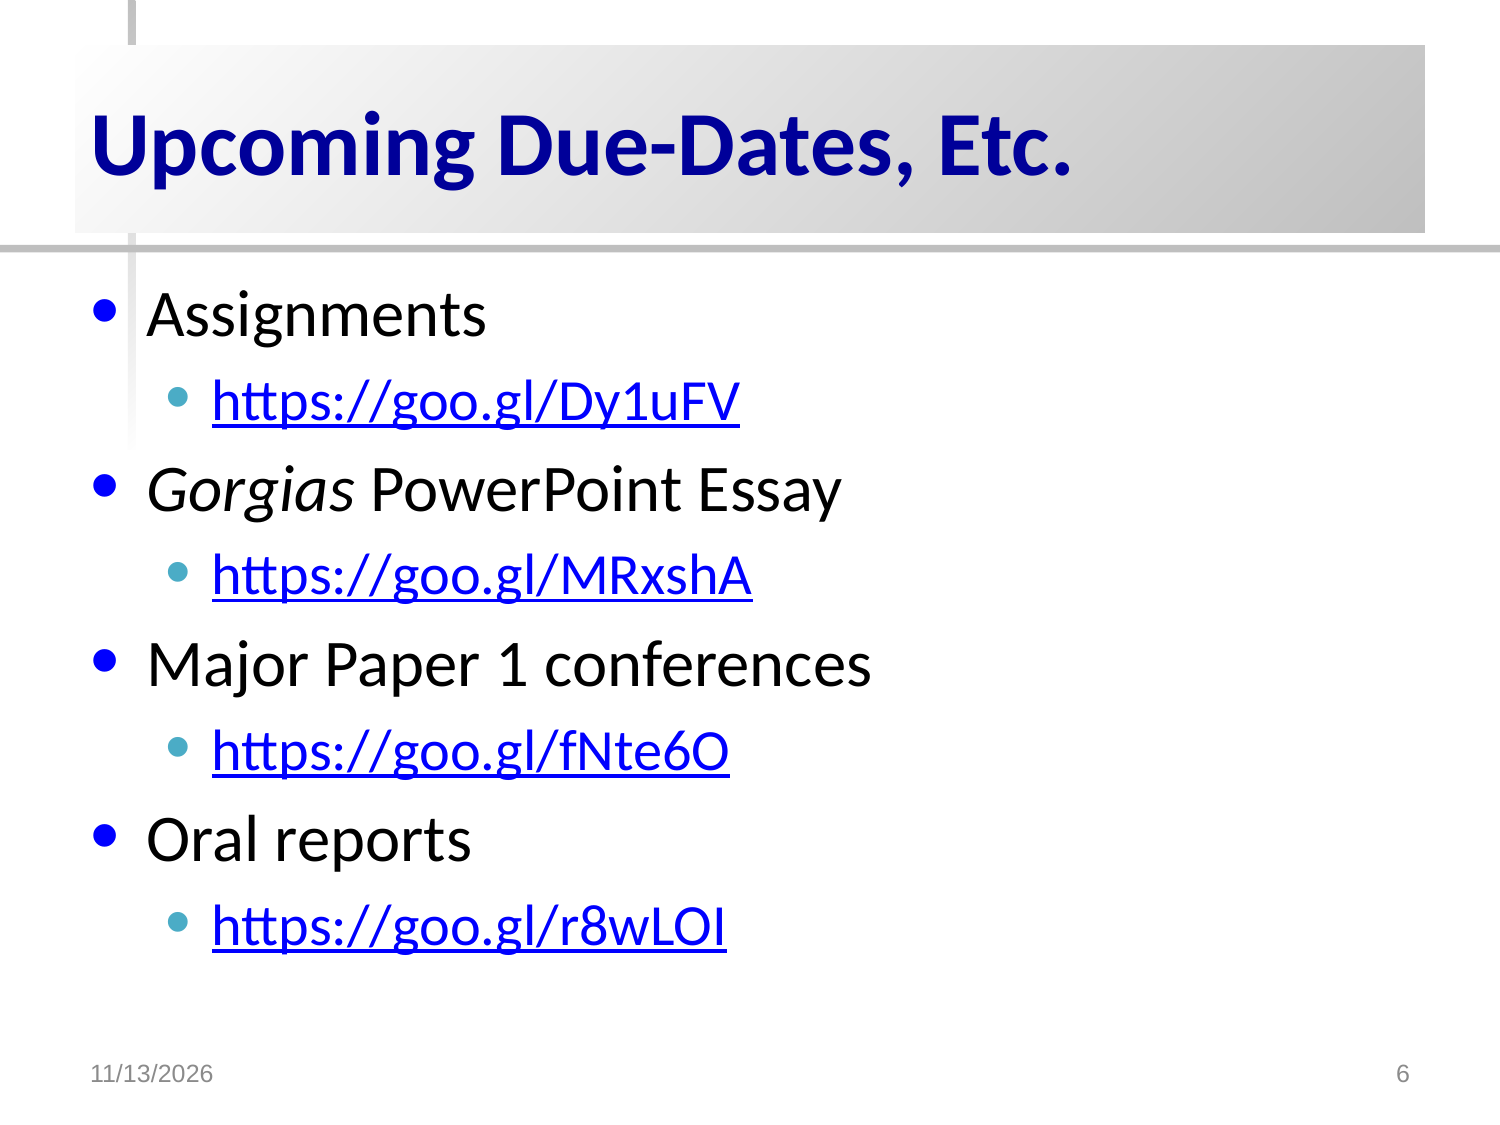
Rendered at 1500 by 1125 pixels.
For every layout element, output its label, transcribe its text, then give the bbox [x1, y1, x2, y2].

list Assignments https://goo.gl/Dy1uFV Gorgias PowerPoint Essay https://goo.gl/MRxshA Major Paper 1 conferences https://goo.gl/fNte6O Oral reports https://goo.gl/r8wLOI [75, 262, 1425, 1005]
title Upcoming Due-Dates, Etc. [75, 45, 1425, 233]
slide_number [75, 1042, 425, 1103]
slide_number 6 [1074, 1042, 1425, 1103]
